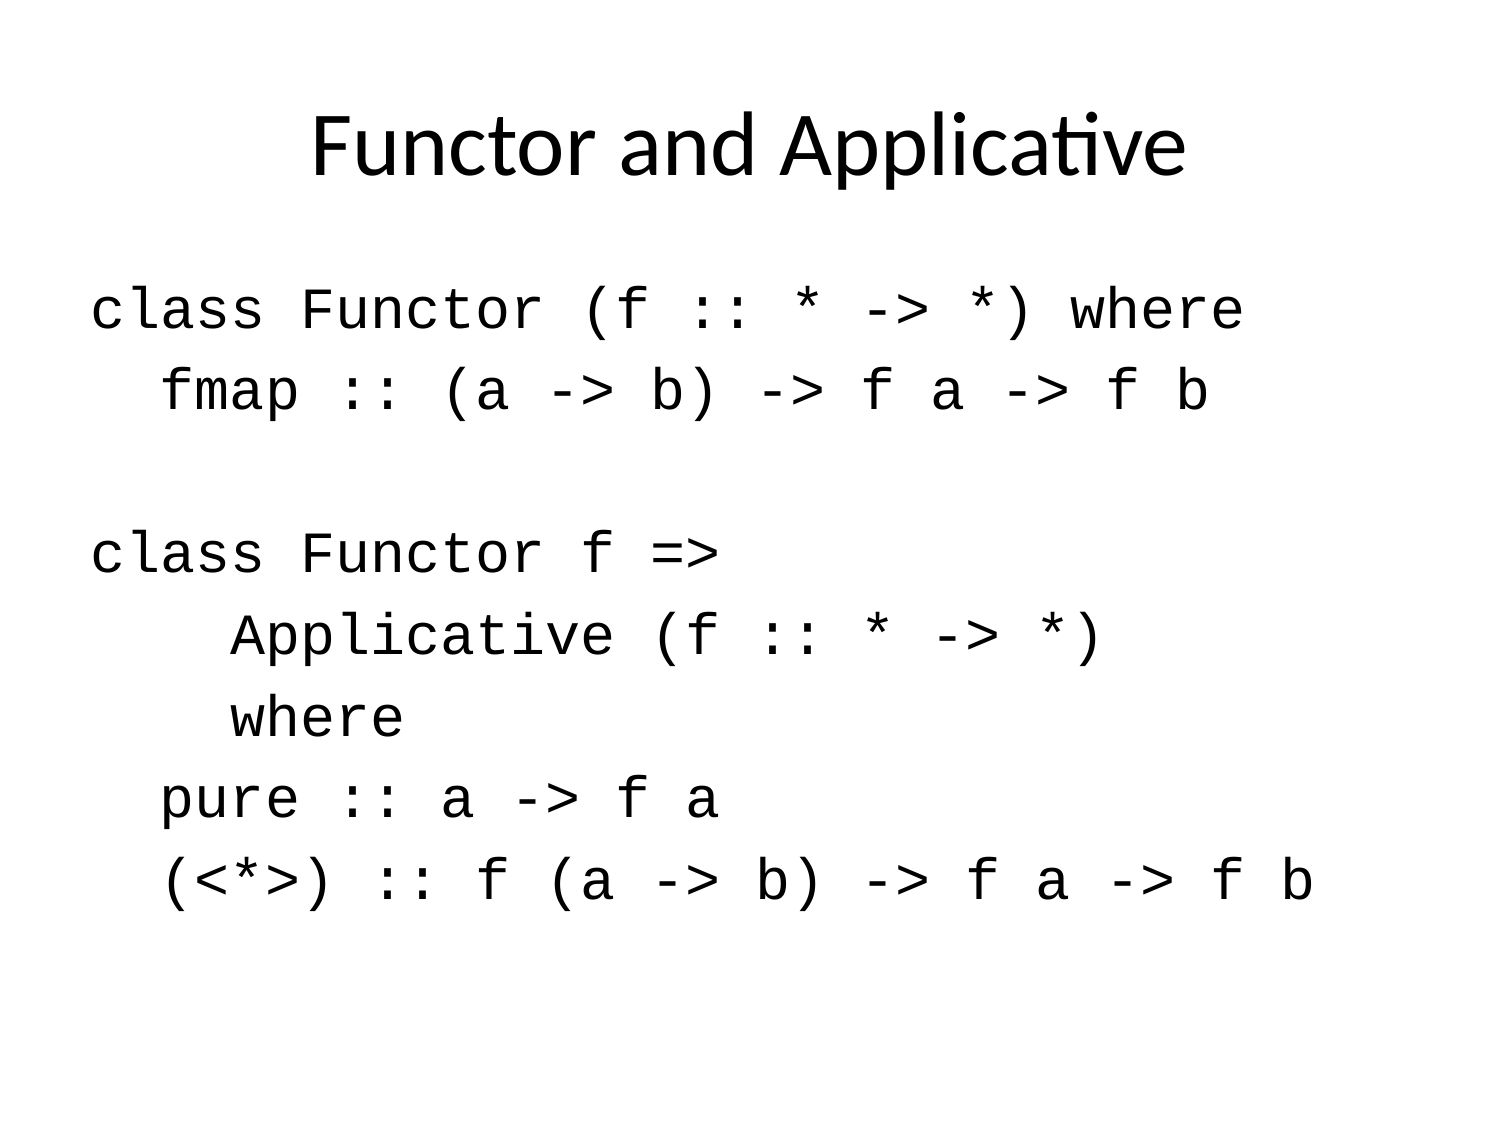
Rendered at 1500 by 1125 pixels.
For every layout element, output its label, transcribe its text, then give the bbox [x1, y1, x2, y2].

title Functor and Applicative [75, 45, 1425, 233]
list class Functor (f :: * -> *) where fmap :: (a -> b) -> f a -> f b class Functor f => Applicative (f :: * -> *) where pure :: a -> f a (<*>) :: f (a -> b) -> f a -> f b [75, 262, 1425, 1005]
